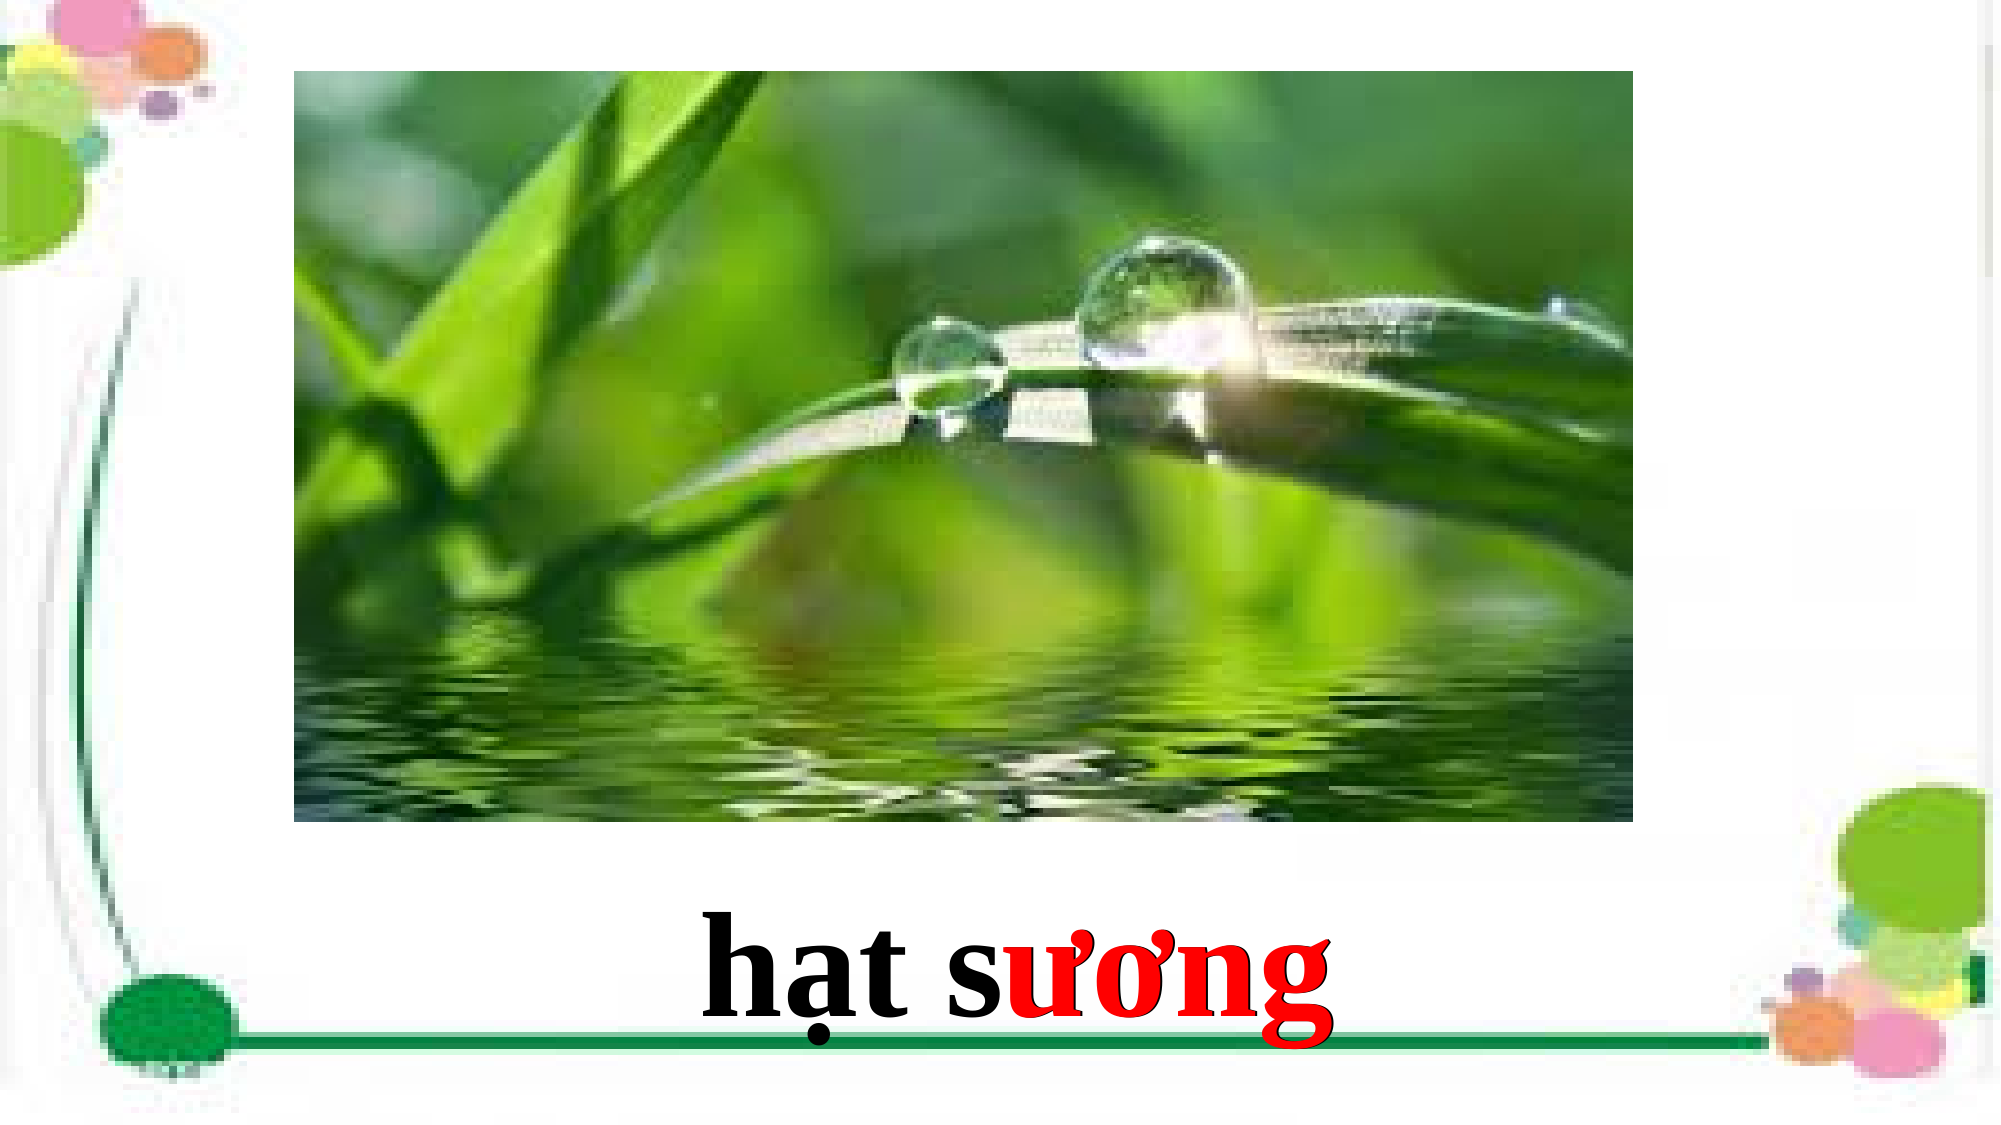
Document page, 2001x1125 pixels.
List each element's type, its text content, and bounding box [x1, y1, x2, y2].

text_box ương [986, 859, 1411, 1054]
picture [0, 0, 2001, 1125]
text_box hạt sương [685, 859, 986, 1054]
